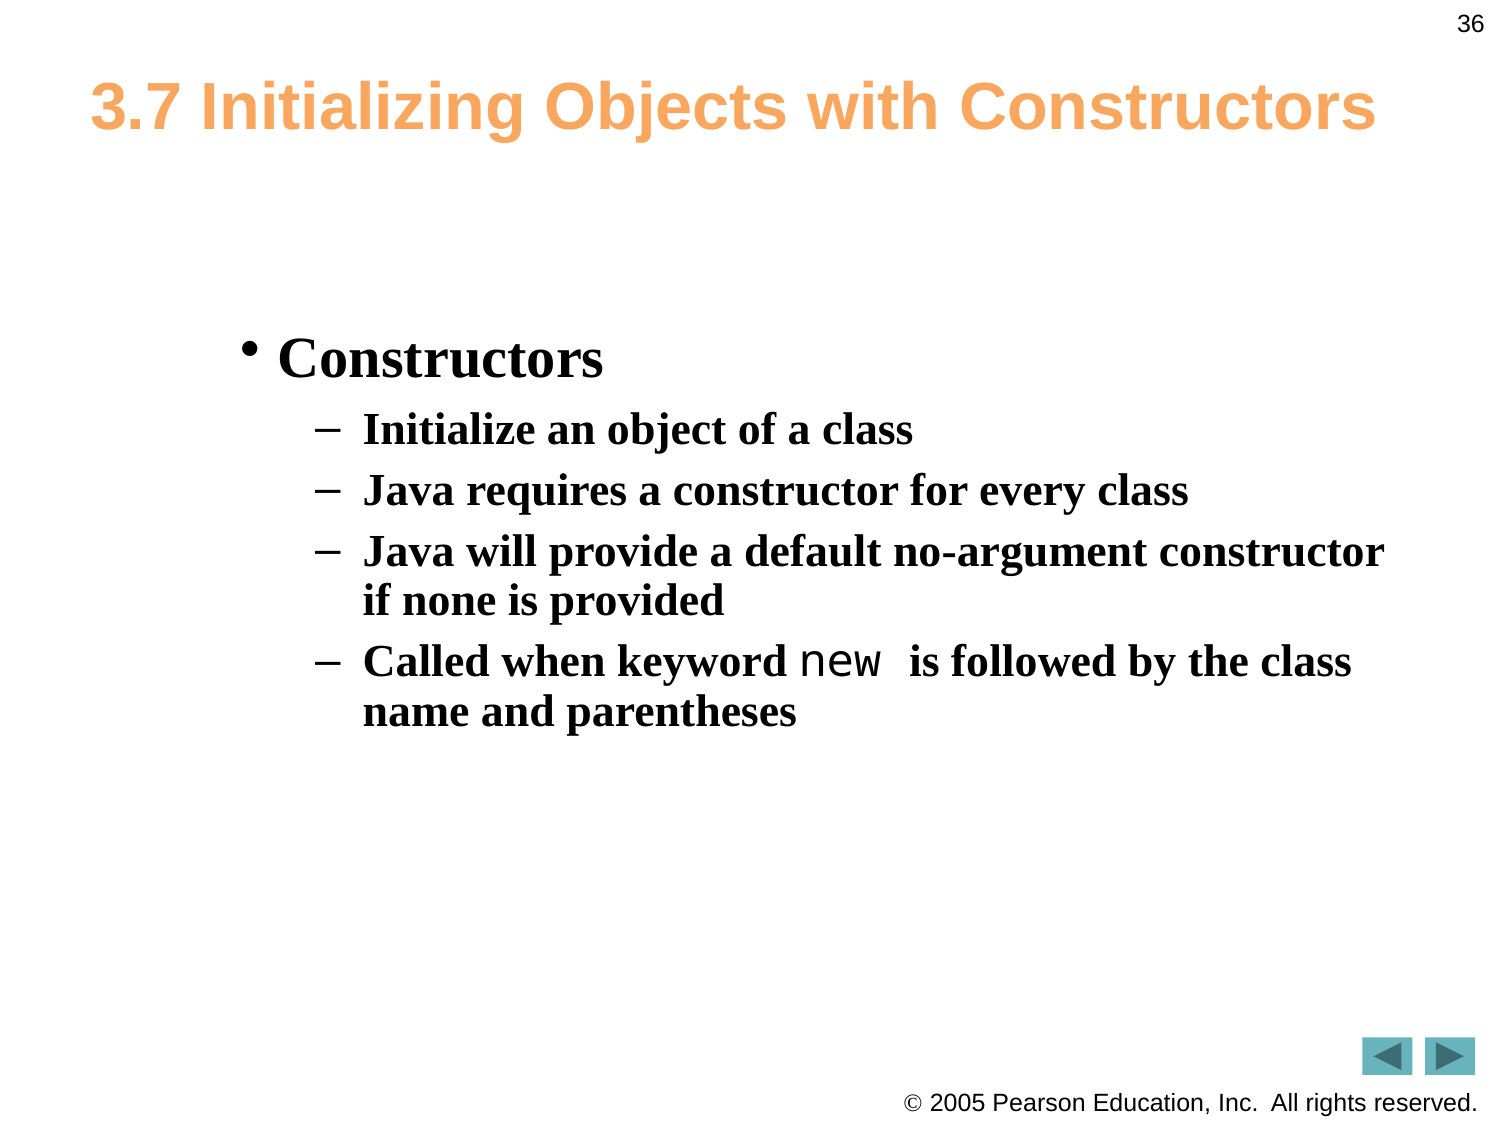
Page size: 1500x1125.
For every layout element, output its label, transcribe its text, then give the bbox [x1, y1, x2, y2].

slide_number 36 [1149, 0, 1500, 79]
list Constructors Initialize an object of a class Java requires a constructor for every class Java will provide a default no-argument constructor if none is provided Called when keyword new is followed by the class name and parentheses [225, 320, 1413, 787]
title 3.7 Initializing Objects with Constructors [75, 12, 1425, 200]
